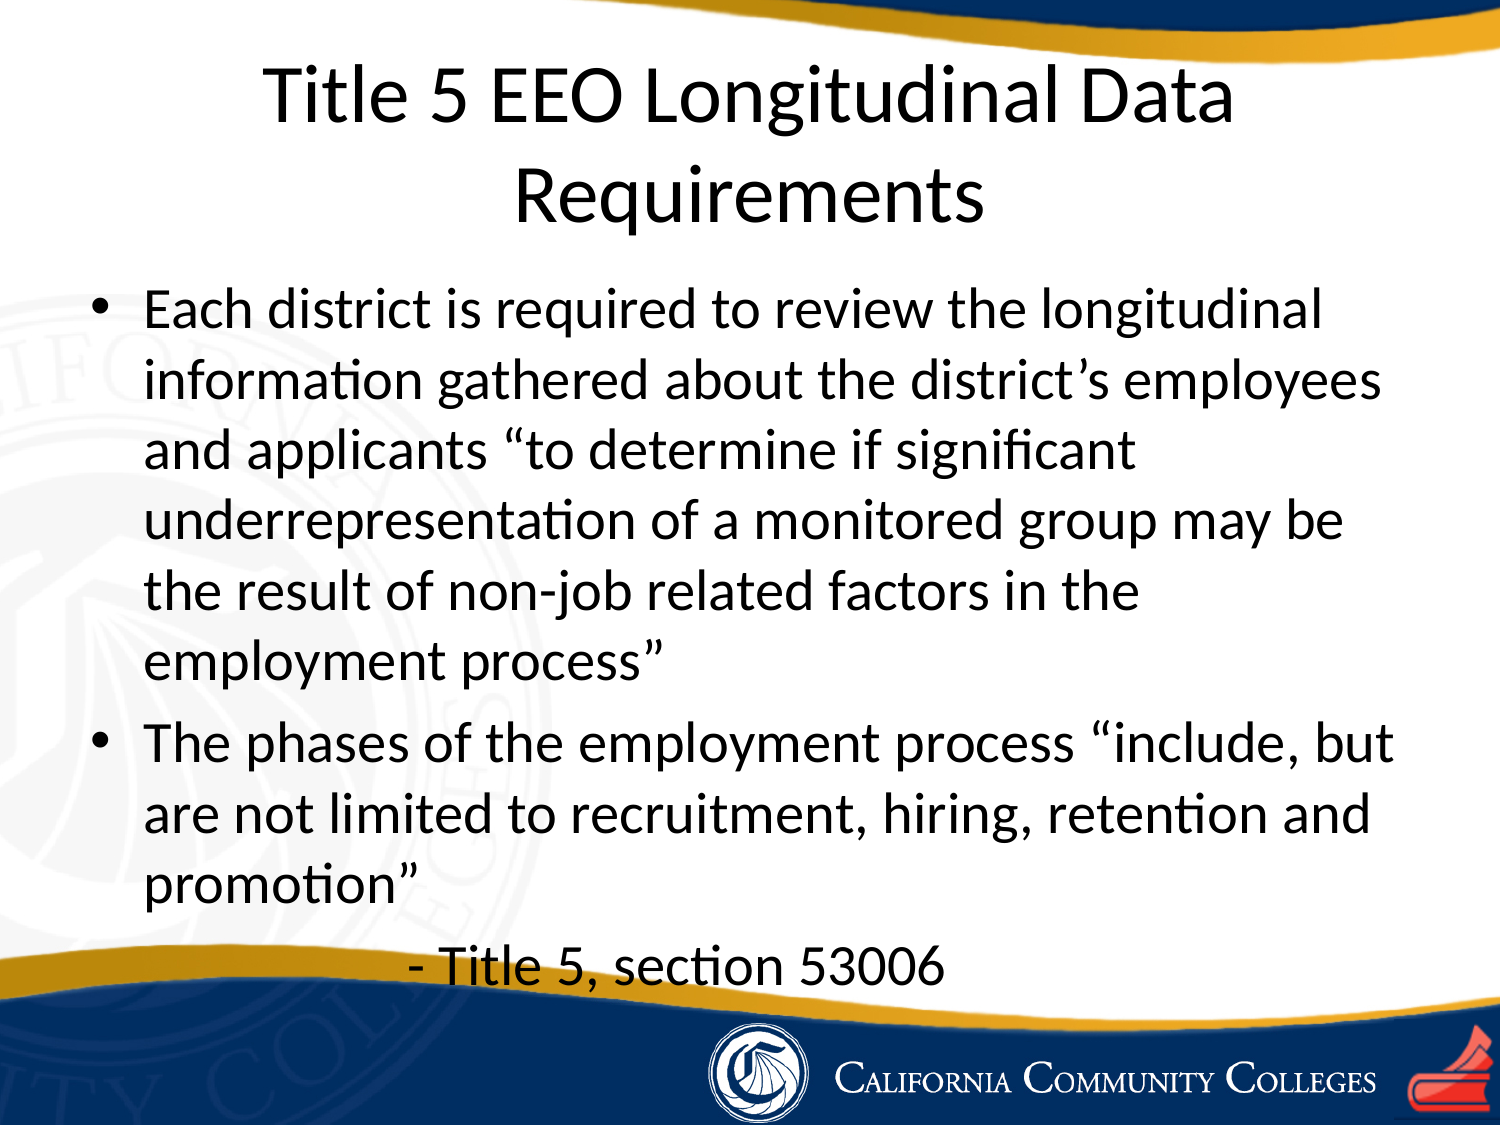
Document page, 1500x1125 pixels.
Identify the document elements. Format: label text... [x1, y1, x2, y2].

list Each district is required to review the longitudinal information gathered about the district’s employees and applicants “to determine if significant underrepresentation of a monitored group may be the result of non-job related factors in the employment process” The phases of the employment process “include, but are not limited to recruitment, hiring, retention and promotion” - Title 5, section 53006 [75, 262, 1425, 1005]
picture [0, 0, 1500, 1125]
title Title 5 EEO Longitudinal Data Requirements [75, 45, 1425, 233]
